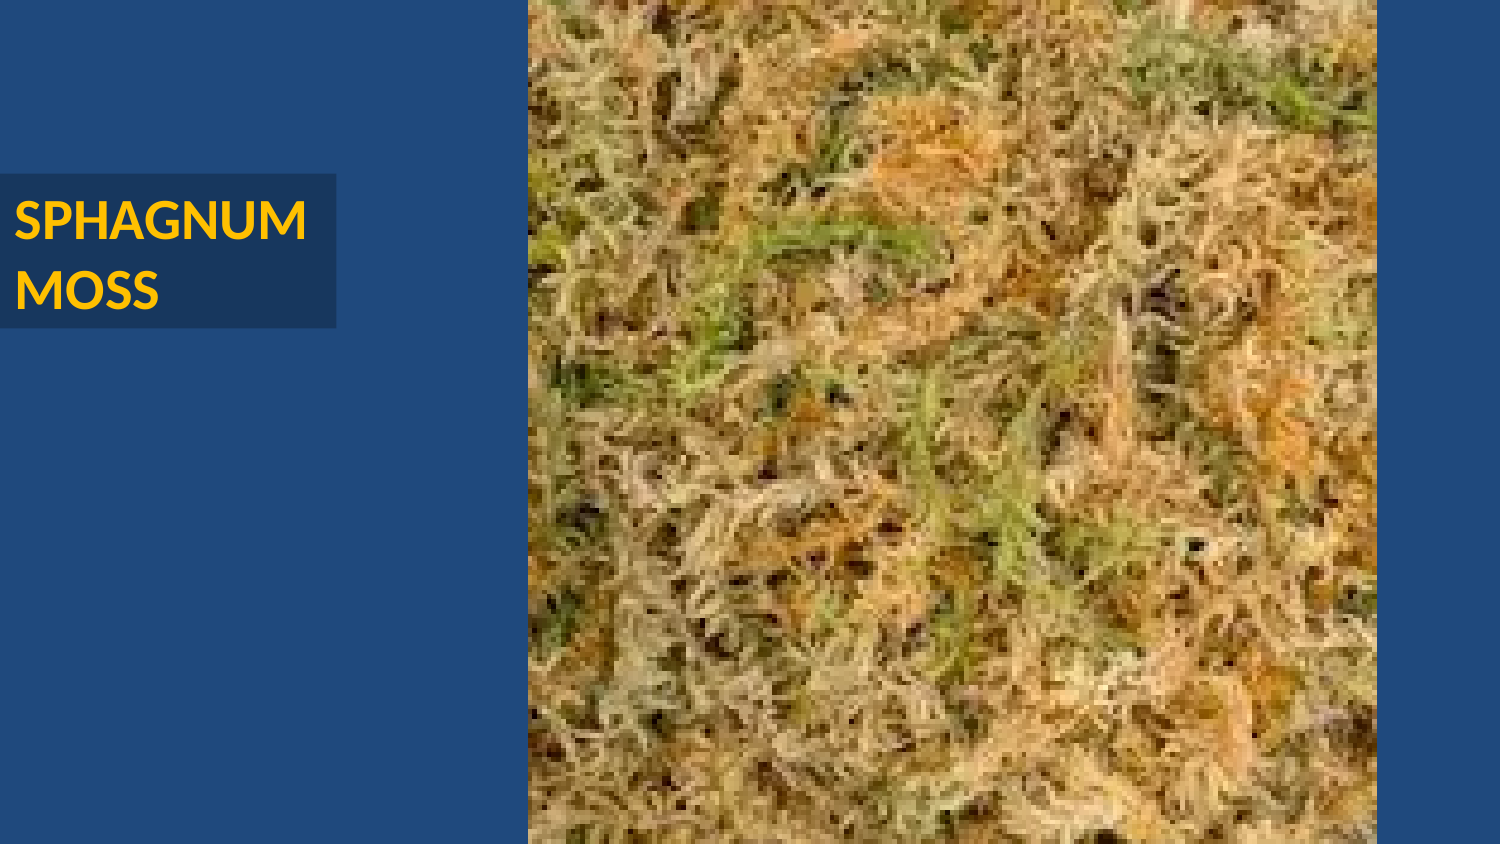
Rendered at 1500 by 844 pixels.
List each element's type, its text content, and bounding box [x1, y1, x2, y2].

picture [528, 0, 1377, 844]
text_box SPHAGNUM MOSS [0, 173, 337, 329]
